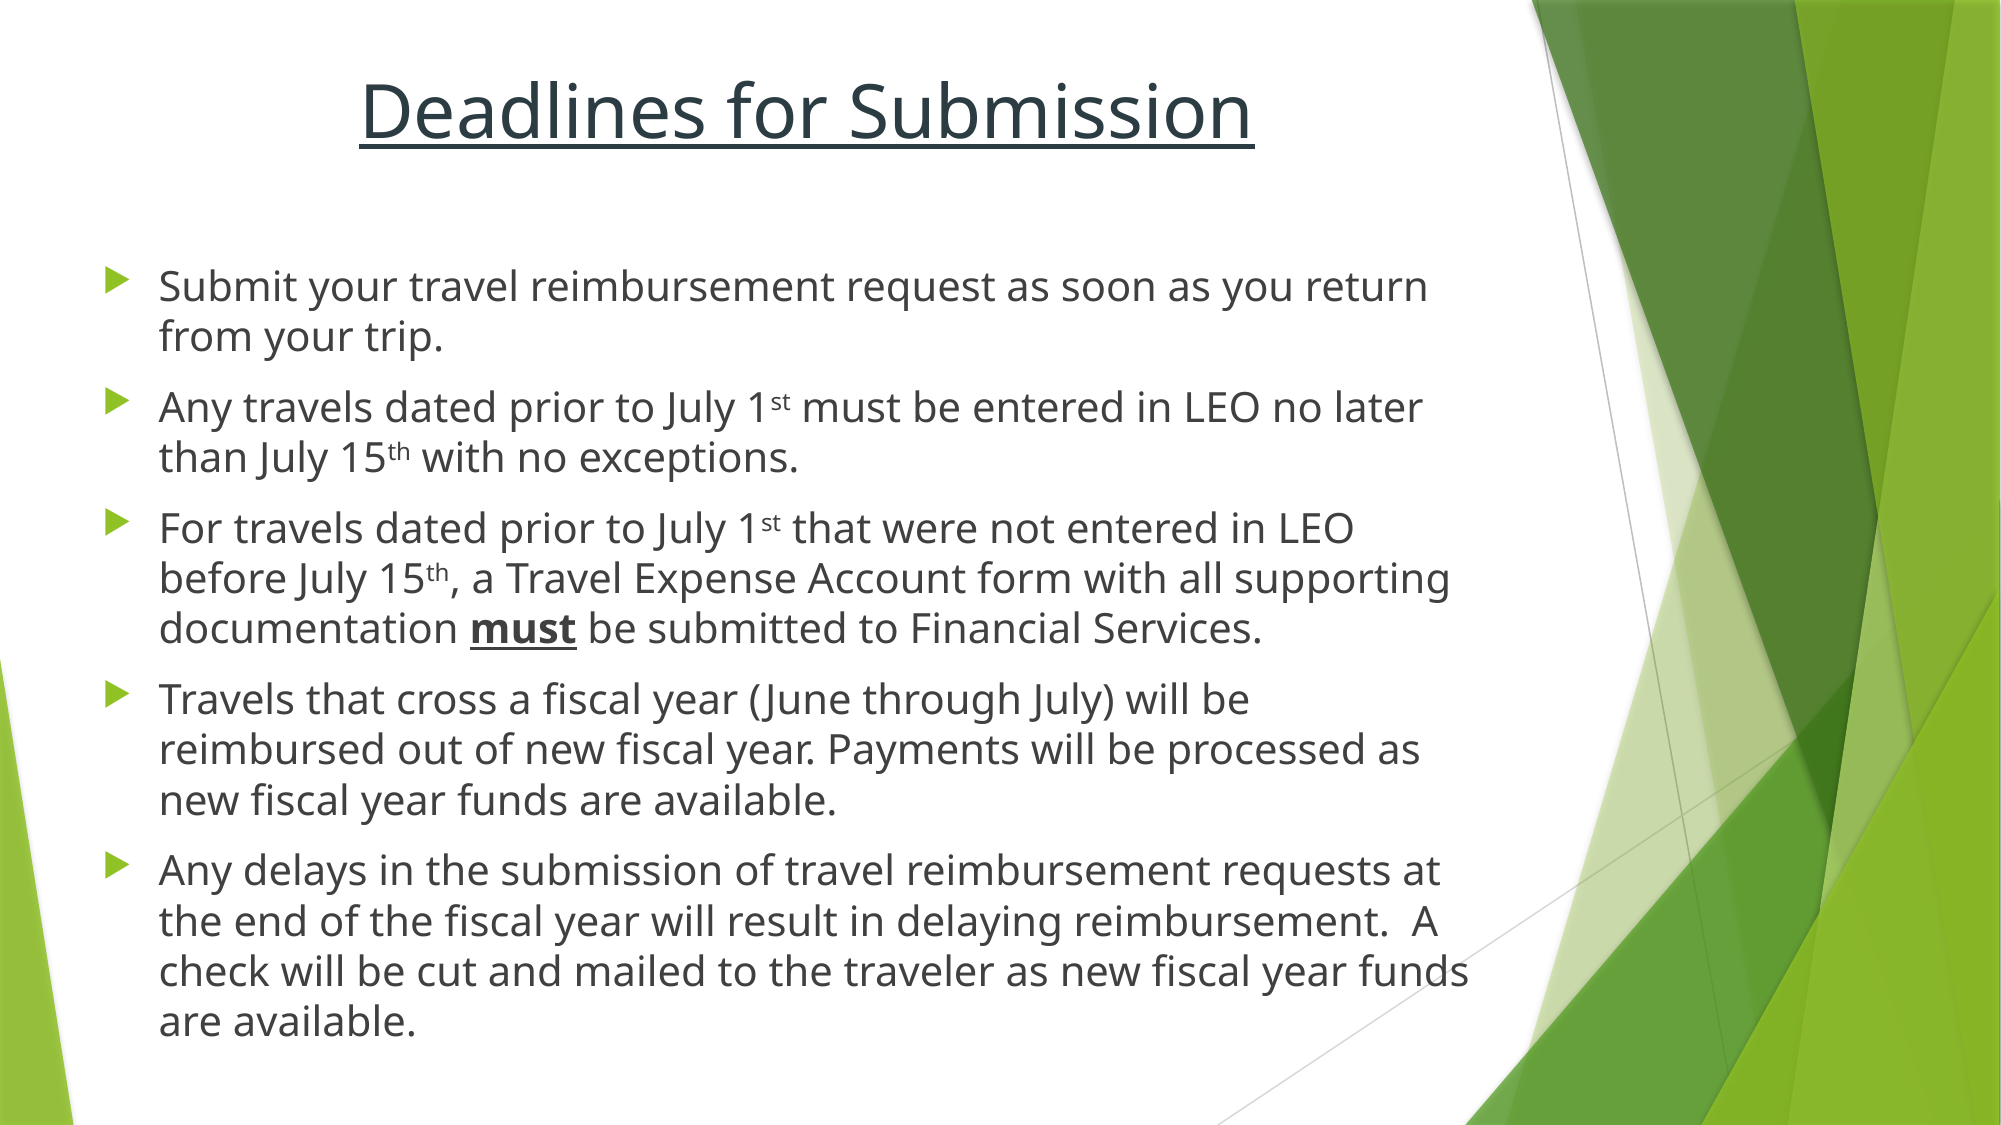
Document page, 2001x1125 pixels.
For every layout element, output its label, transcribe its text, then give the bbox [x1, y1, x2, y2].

title Deadlines for Submission [101, 55, 1513, 273]
list Submit your travel reimbursement request as soon as you return from your trip. Any travels dated prior to July 1st must be entered in LEO no later than July 15th with no exceptions. For travels dated prior to July 1st that were not entered in LEO before July 15th, a Travel Expense Account form with all supporting documentation must be submitted to Financial Services. Travels that cross a fiscal year (June through July) will be reimbursed out of new fiscal year. Payments will be processed as new fiscal year funds are available. Any delays in the submission of travel reimbursement requests at the end of the fiscal year will result in delaying reimbursement. A check will be cut and mailed to the traveler as new fiscal year funds are available. [87, 252, 1498, 1125]
